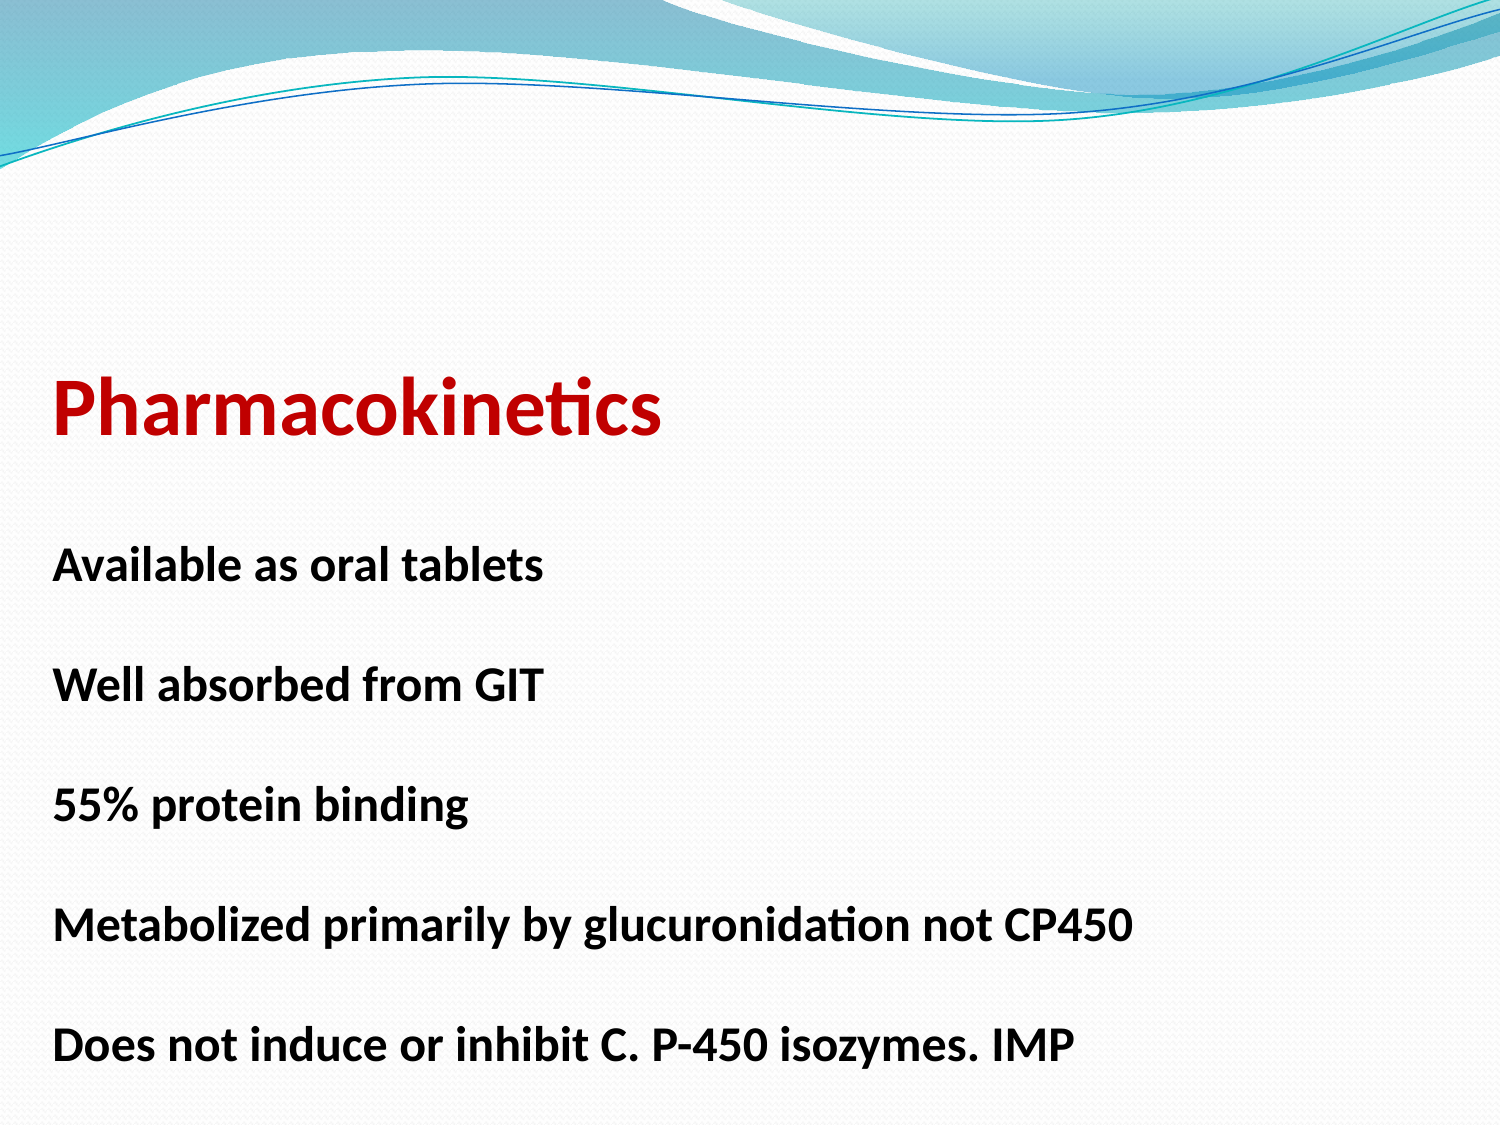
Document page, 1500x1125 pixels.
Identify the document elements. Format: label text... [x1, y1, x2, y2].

text_box Pharmacokinetics Available as oral tablets Well absorbed from GIT 55% protein binding Metabolized primarily by glucuronidation not CP450 Does not induce or inhibit C. P-450 isozymes. IMP [37, 174, 1225, 1115]
